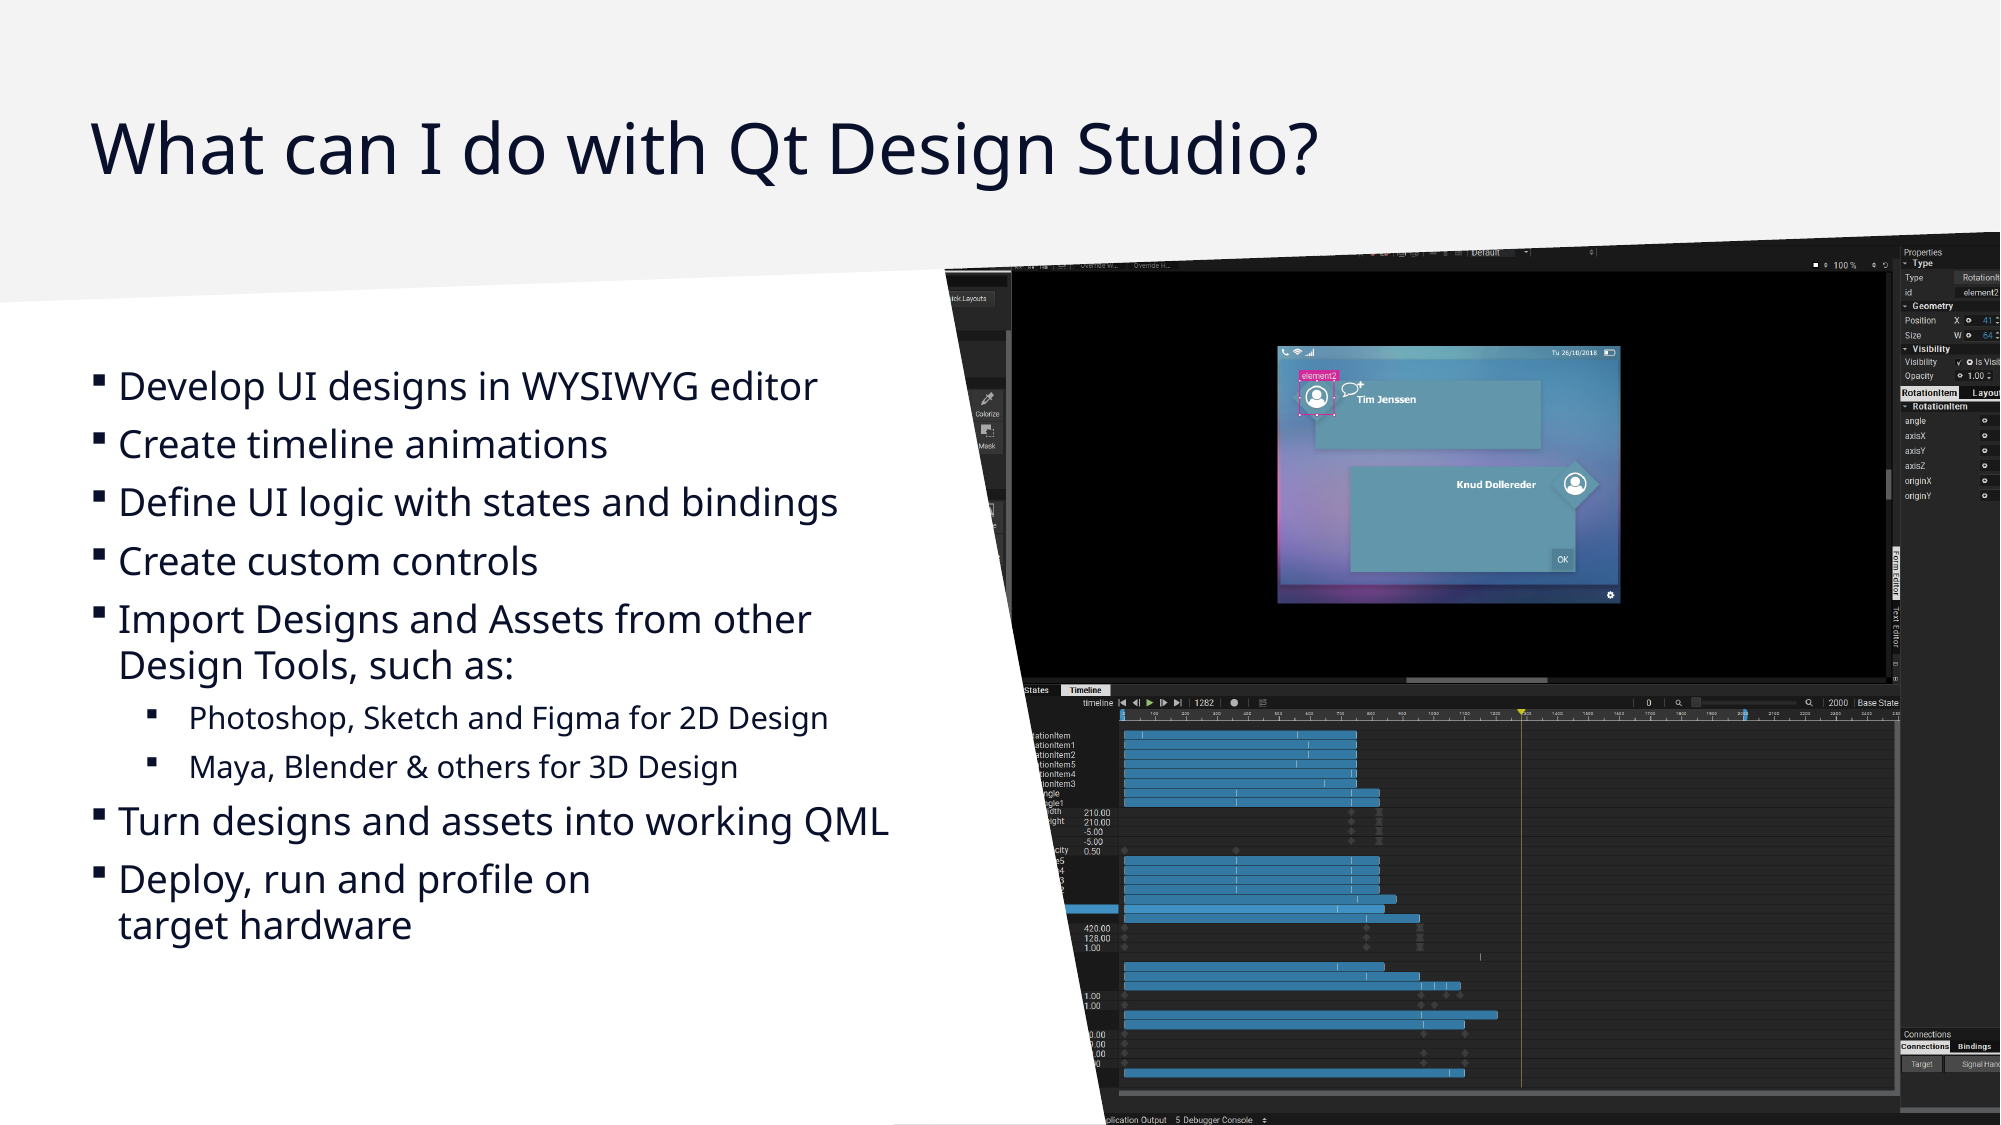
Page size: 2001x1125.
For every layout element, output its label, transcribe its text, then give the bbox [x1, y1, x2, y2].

title What can I do with Qt Design Studio? [90, 113, 1910, 268]
list Develop UI designs in WYSIWYG editor Create timeline animations​ Define UI logic with states​ and bindings Create custom controls​ Import Designs and Assets from other Design Tools, such as:​ Photoshop, Sketch and Figma for 2D Design​ Maya, Blender & others for 3D Design Turn designs and assets into working QML​ Deploy, run and profile on target hardware [90, 361, 893, 988]
picture [893, 231, 2000, 1125]
